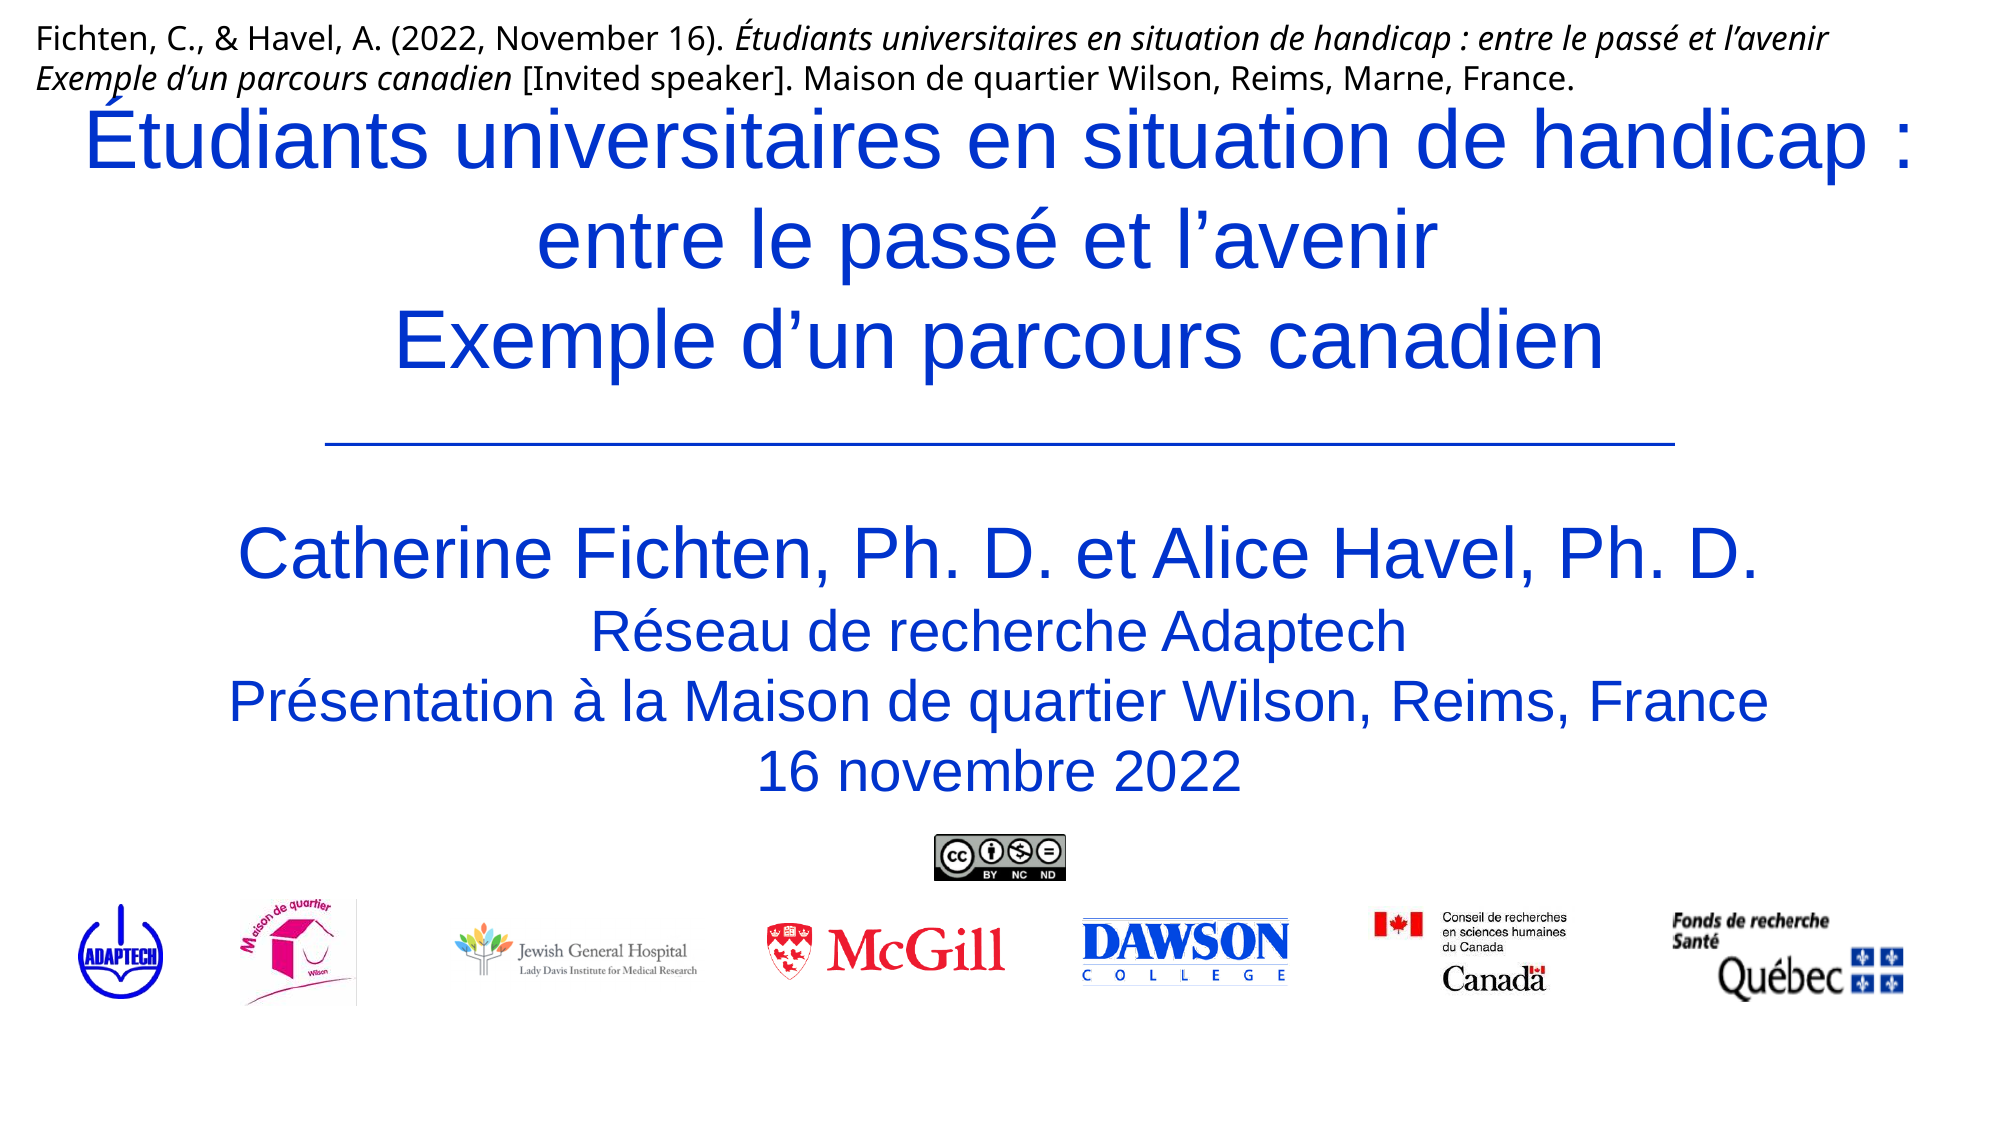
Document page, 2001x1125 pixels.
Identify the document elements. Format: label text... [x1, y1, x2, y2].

picture [449, 917, 705, 992]
picture [1082, 917, 1291, 986]
picture [1367, 906, 1576, 998]
picture [766, 923, 1005, 981]
picture [240, 898, 357, 1006]
picture [1652, 894, 1923, 1009]
text_box Fichten, C., & Havel, A. (2022, November 16). Étudiants universitaires en situation de handicap : entre le passé et l’avenir Exemple d’un parcours canadien [Invited speaker]. Maison de quartier Wilson, Reims, Marne, France. [20, 9, 1848, 105]
subtitle Catherine Fichten, Ph. D. et Alice Havel, Ph. D. Réseau de recherche Adaptech Présentation à la Maison de quartier Wilson, Reims, France 16 novembre 2022 [62, 498, 1938, 898]
title Étudiants universitaires en situation de handicap : entre le passé et l’avenir Exemple d’un parcours canadien [62, 78, 1938, 442]
picture [77, 904, 163, 1000]
picture [934, 834, 1066, 881]
